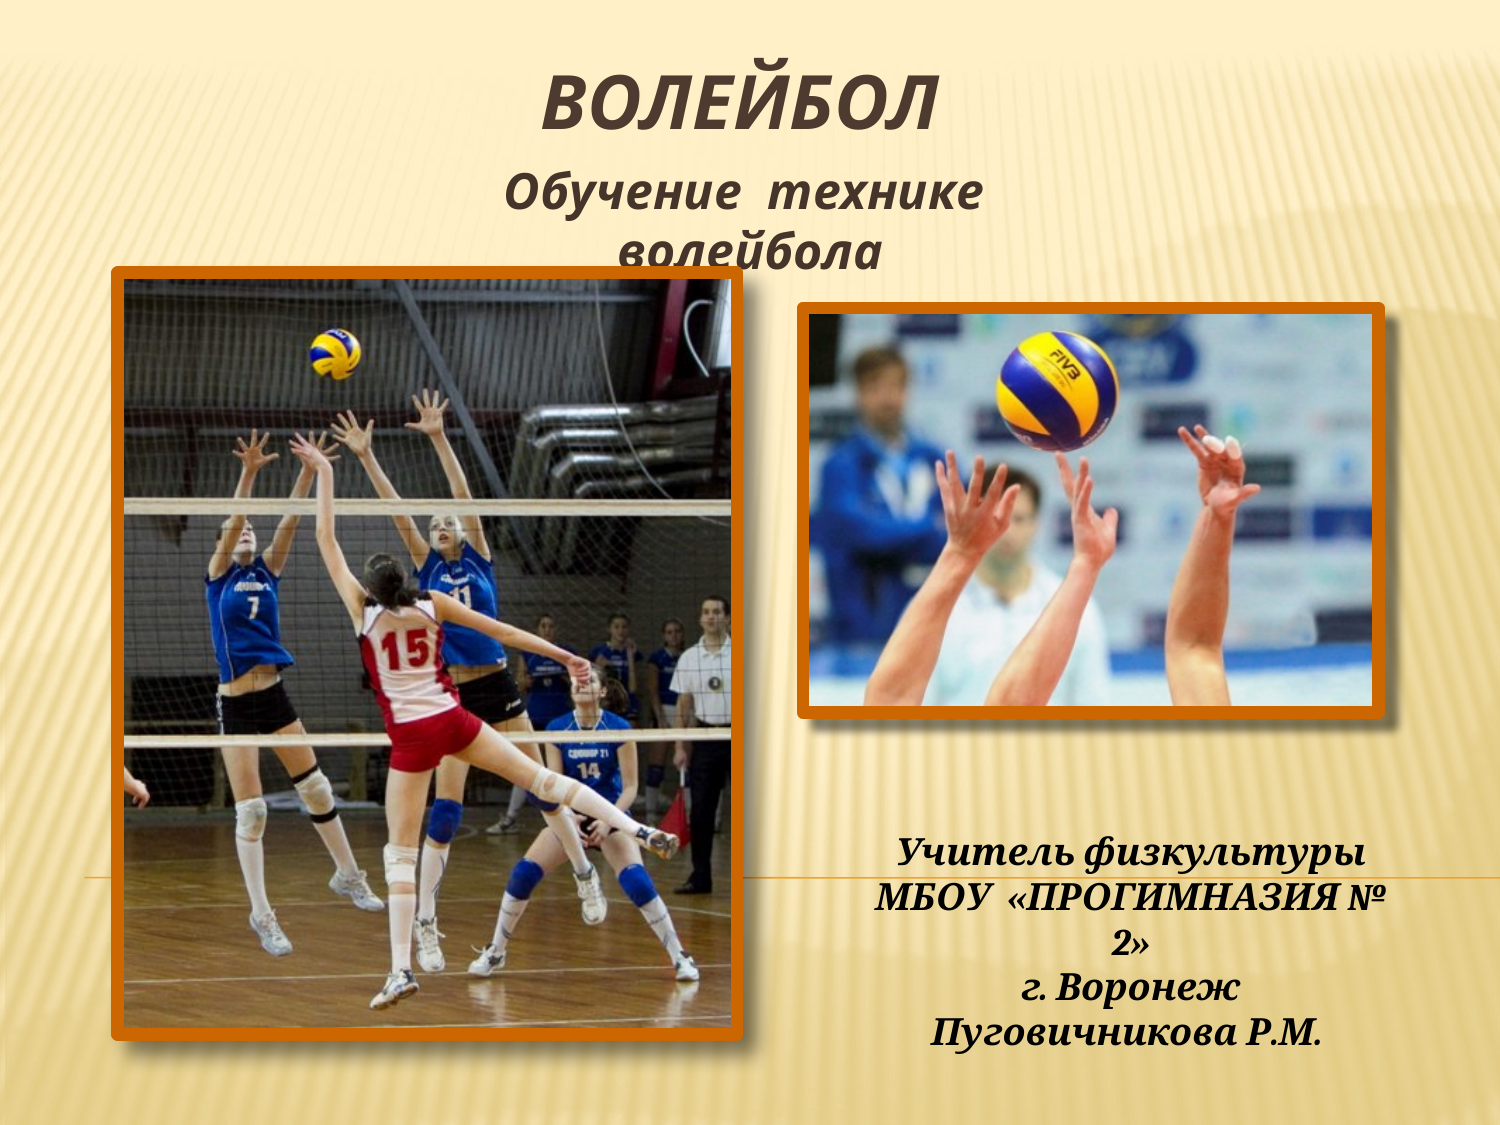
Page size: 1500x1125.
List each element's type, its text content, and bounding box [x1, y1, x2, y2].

text_box Учитель физкультуры МБОУ «ПРОГИМНАЗИЯ № 2» г. Воронеж Пуговичникова Р.М. [843, 820, 1418, 1105]
picture [123, 278, 732, 1029]
text_box Обучение технике волейбола [398, 152, 1103, 288]
picture [808, 314, 1373, 707]
text_box ВОЛЕЙБОЛ [468, 46, 1012, 152]
